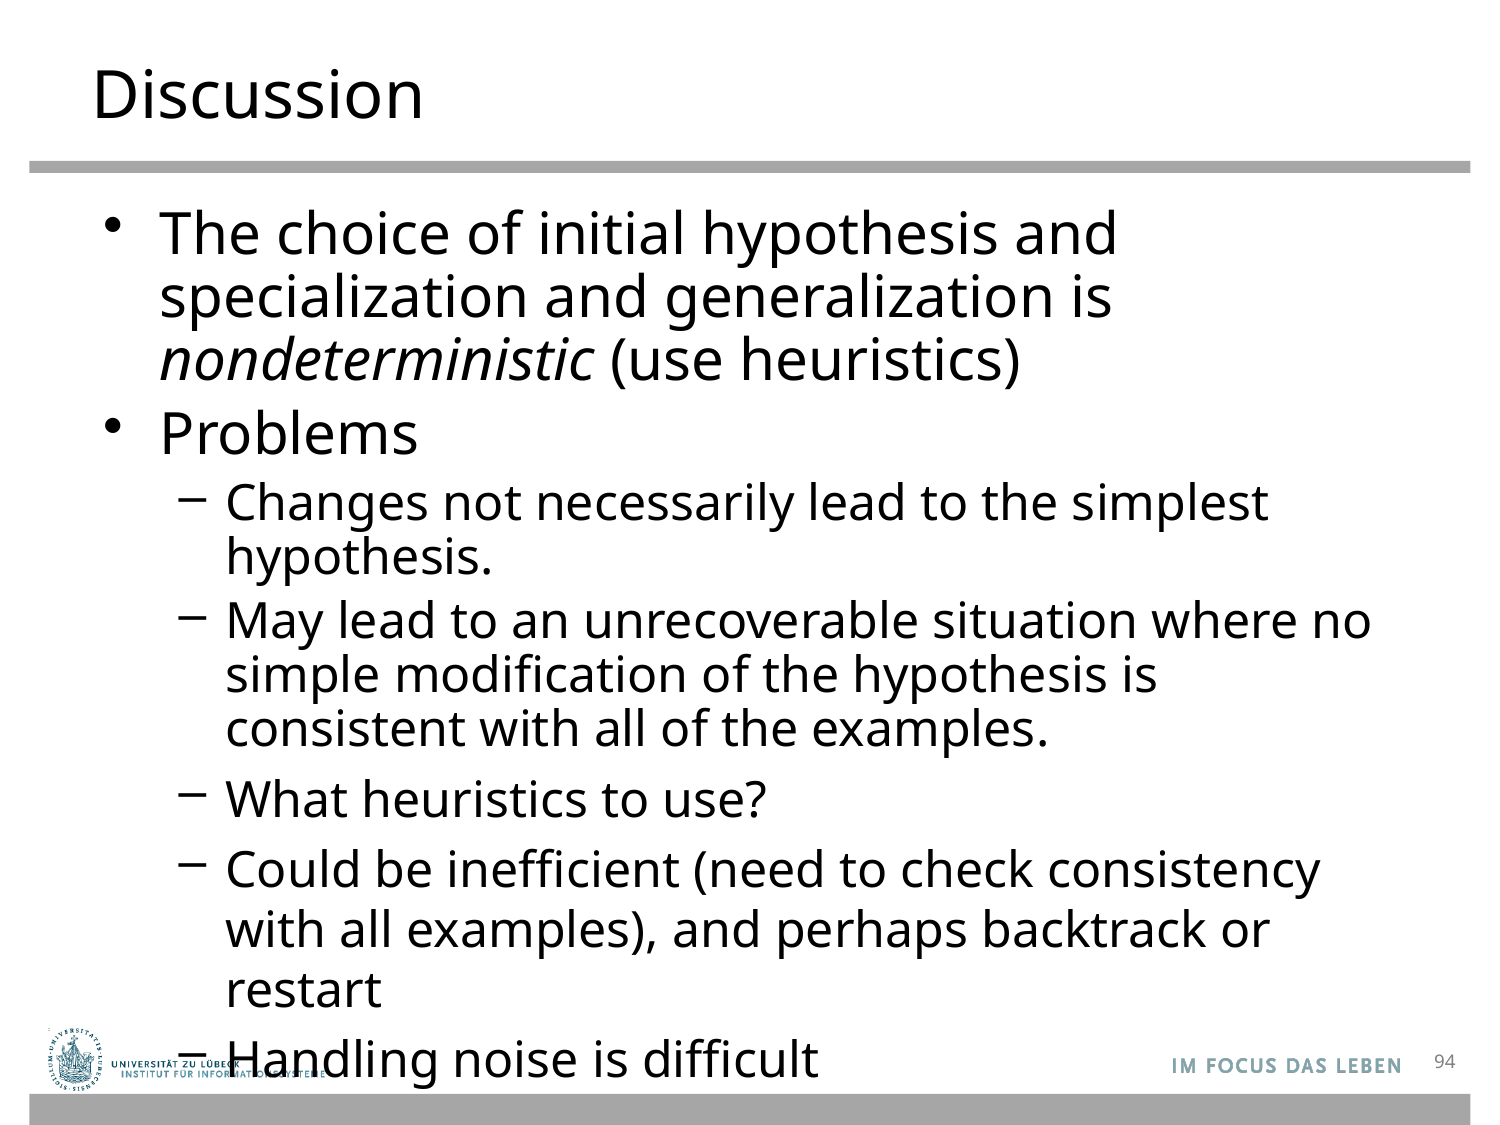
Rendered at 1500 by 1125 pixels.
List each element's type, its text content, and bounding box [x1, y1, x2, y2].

slide_number 94 [1305, 1050, 1471, 1083]
title Discussion [76, 44, 1352, 232]
picture [1173, 1058, 1305, 1073]
list The choice of initial hypothesis and specialization and generalization is nondeterministic (use heuristics) Problems Changes not necessarily lead to the simplest hypothesis. May lead to an unrecoverable situation where no simple modification of the hypothesis is consistent with all of the examples. What heuristics to use? Could be inefficient (need to check consistency with all examples), and perhaps backtrack or restart Handling noise is difficult [88, 196, 1412, 1047]
